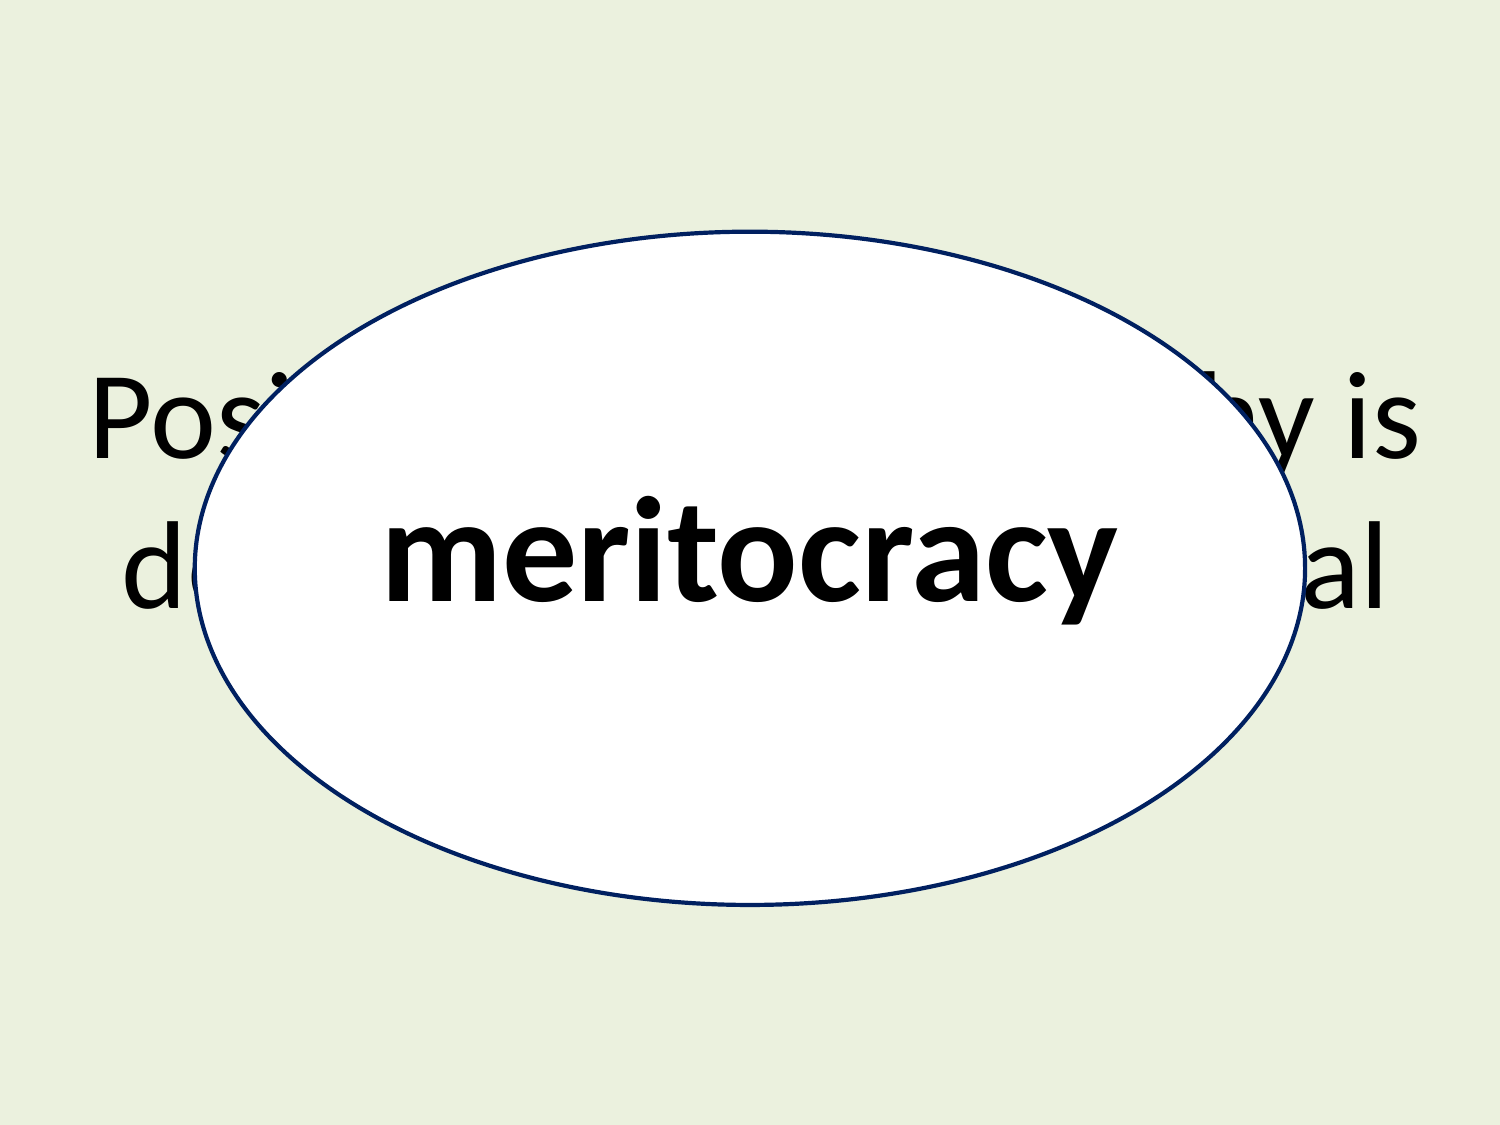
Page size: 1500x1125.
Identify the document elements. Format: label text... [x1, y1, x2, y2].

text_box Position in the hierarchy is determined by individual merit [64, 326, 358, 791]
text_box [192, 229, 1308, 908]
text_box meritocracy [265, 444, 1235, 640]
text_box Position in the hierarchy is determined by individual merit [1142, 326, 1447, 791]
